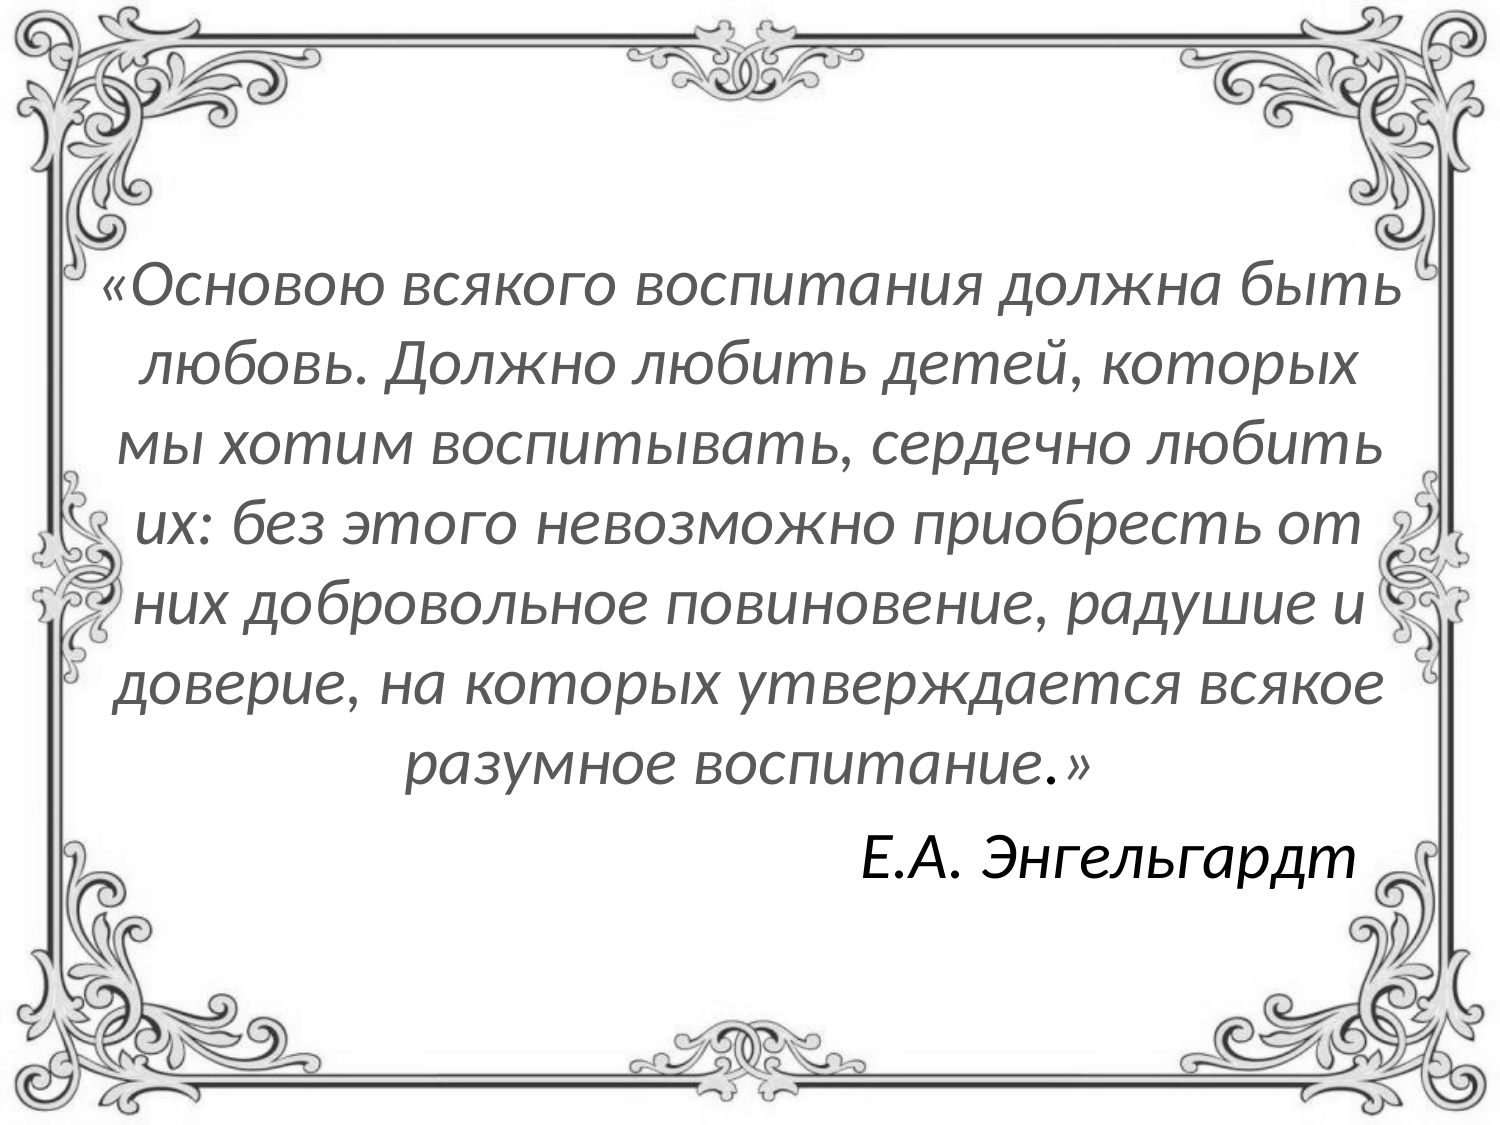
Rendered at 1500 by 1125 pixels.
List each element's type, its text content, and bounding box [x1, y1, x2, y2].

list «Основою всякого воспитания должна быть любовь. Должно любить детей, которых мы хотим воспитывать, сердечно любить их: без этого невозможно приобресть от них добровольное повиновение, радушие и доверие, на которых утверждается всякое разумное воспитание.» Е.А. Энгельгардт [74, 137, 1426, 1006]
